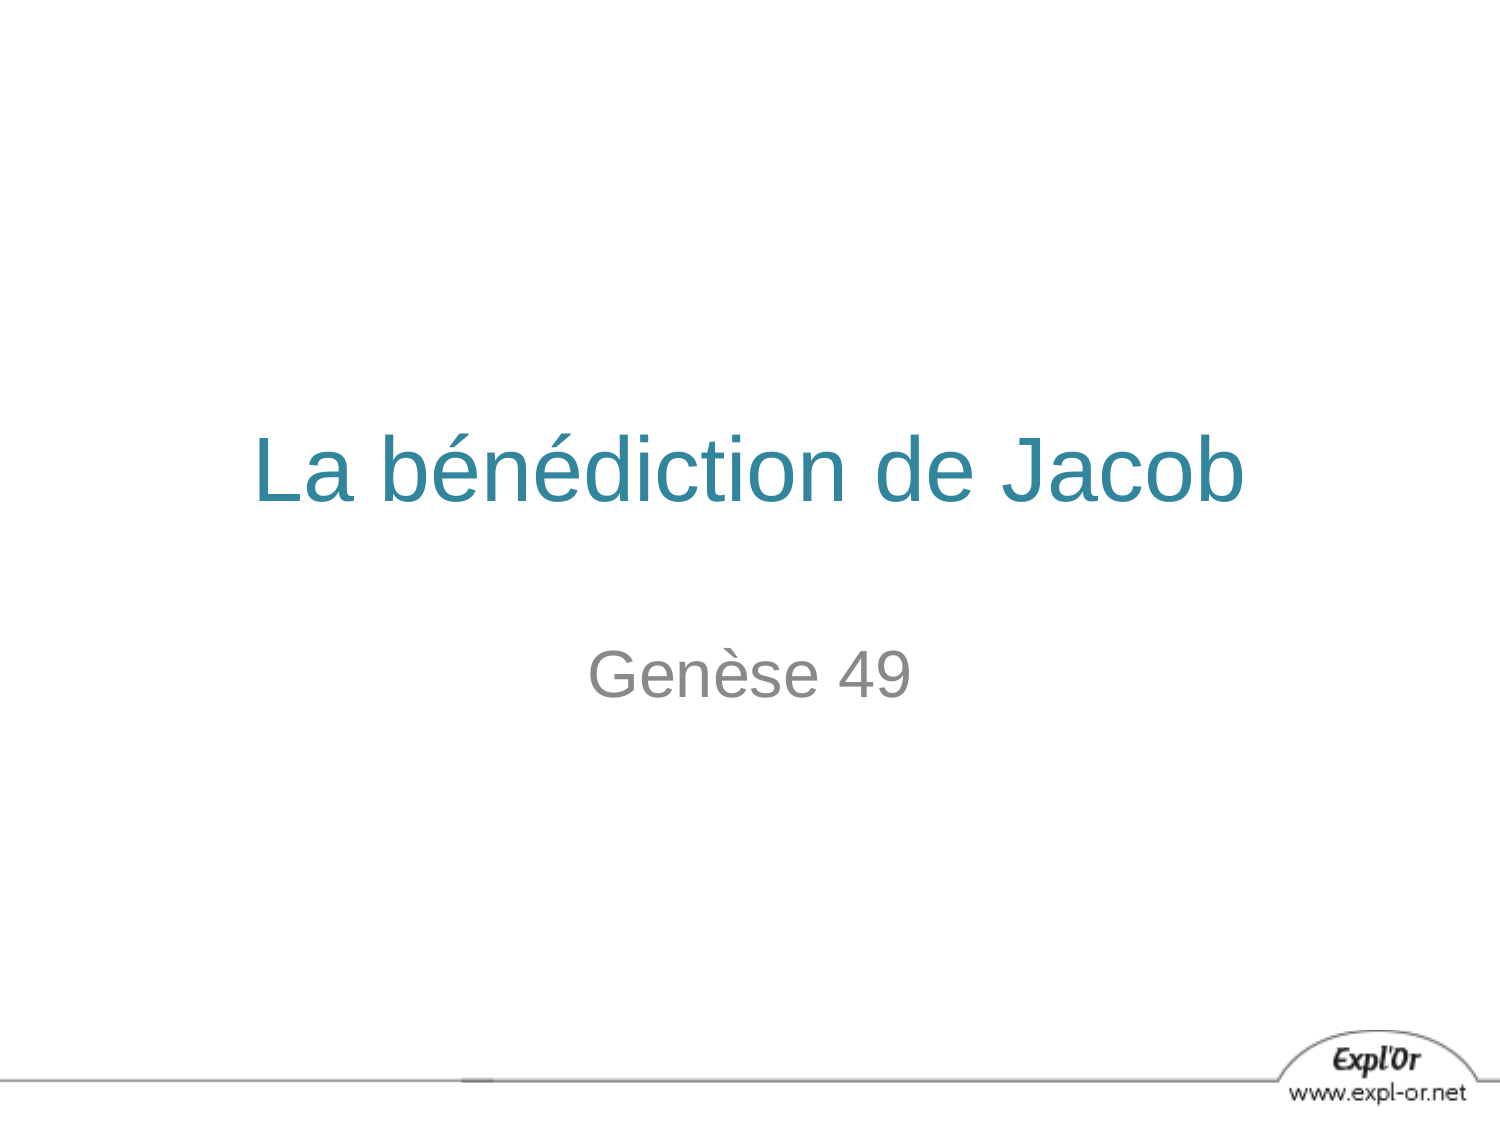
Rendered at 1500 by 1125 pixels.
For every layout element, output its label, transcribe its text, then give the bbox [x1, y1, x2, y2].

picture [0, 1029, 1500, 1107]
list Genèse 49 [225, 637, 1275, 925]
title La bénédiction de Jacob [112, 349, 1388, 591]
